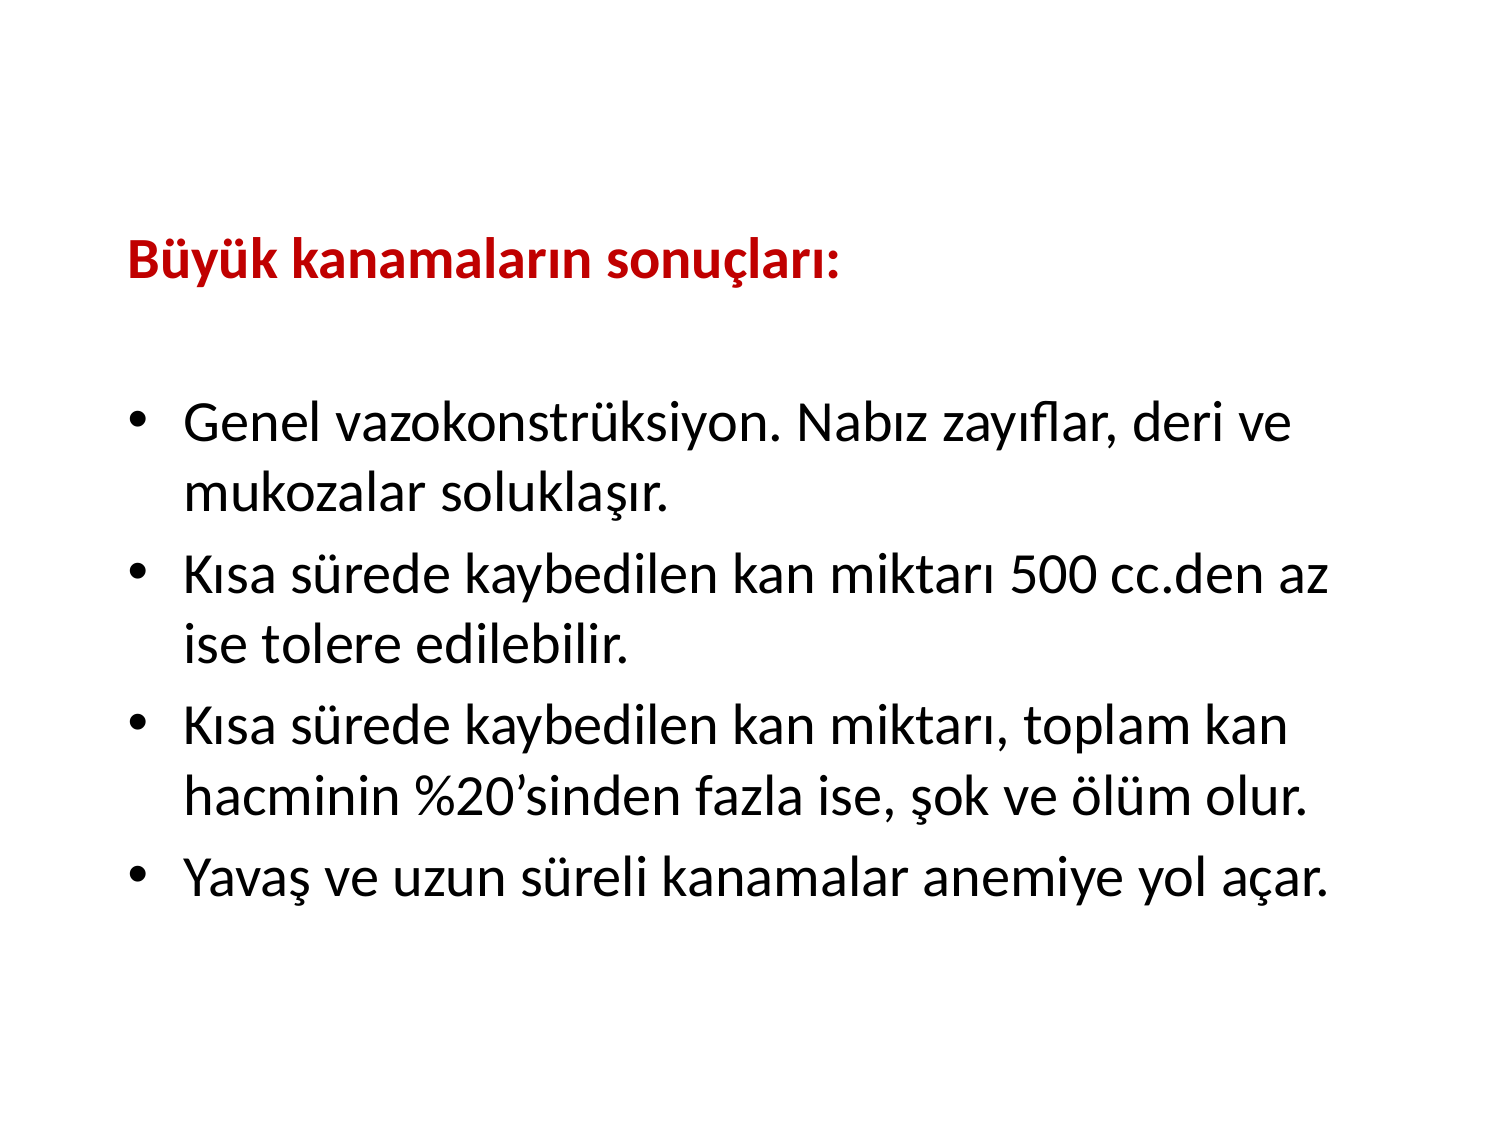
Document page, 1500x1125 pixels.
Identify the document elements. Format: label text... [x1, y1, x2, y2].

list Büyük kanamaların sonuçları: Genel vazokonstrüksiyon. Nabız zayıflar, deri ve mukozalar soluklaşır. Kısa sürede kaybedilen kan miktarı 500 cc.den az ise tolere edilebilir. Kısa sürede kaybedilen kan miktarı, toplam kan hacminin %20’sinden fazla ise, şok ve ölüm olur. Yavaş ve uzun süreli kanamalar anemiye yol açar. [112, 212, 1388, 1000]
